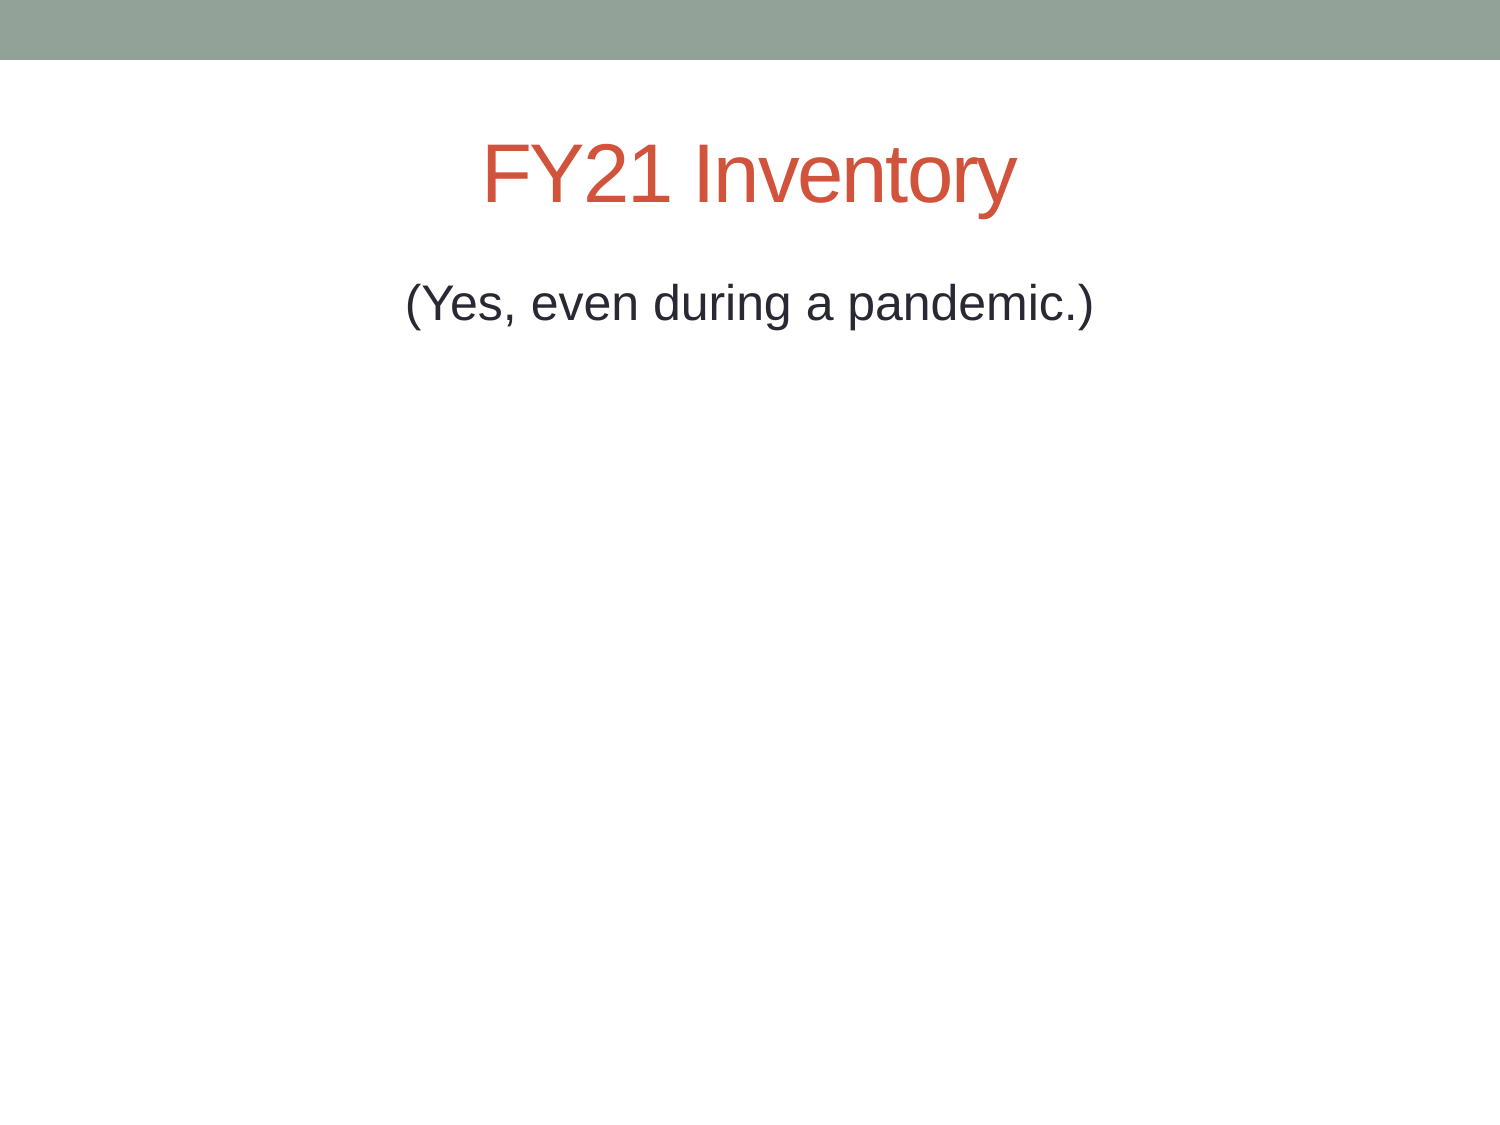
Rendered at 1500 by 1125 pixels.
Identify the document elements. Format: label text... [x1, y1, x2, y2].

list (Yes, even during a pandemic.) [75, 262, 1425, 1063]
title FY21 Inventory [75, 87, 1425, 250]
